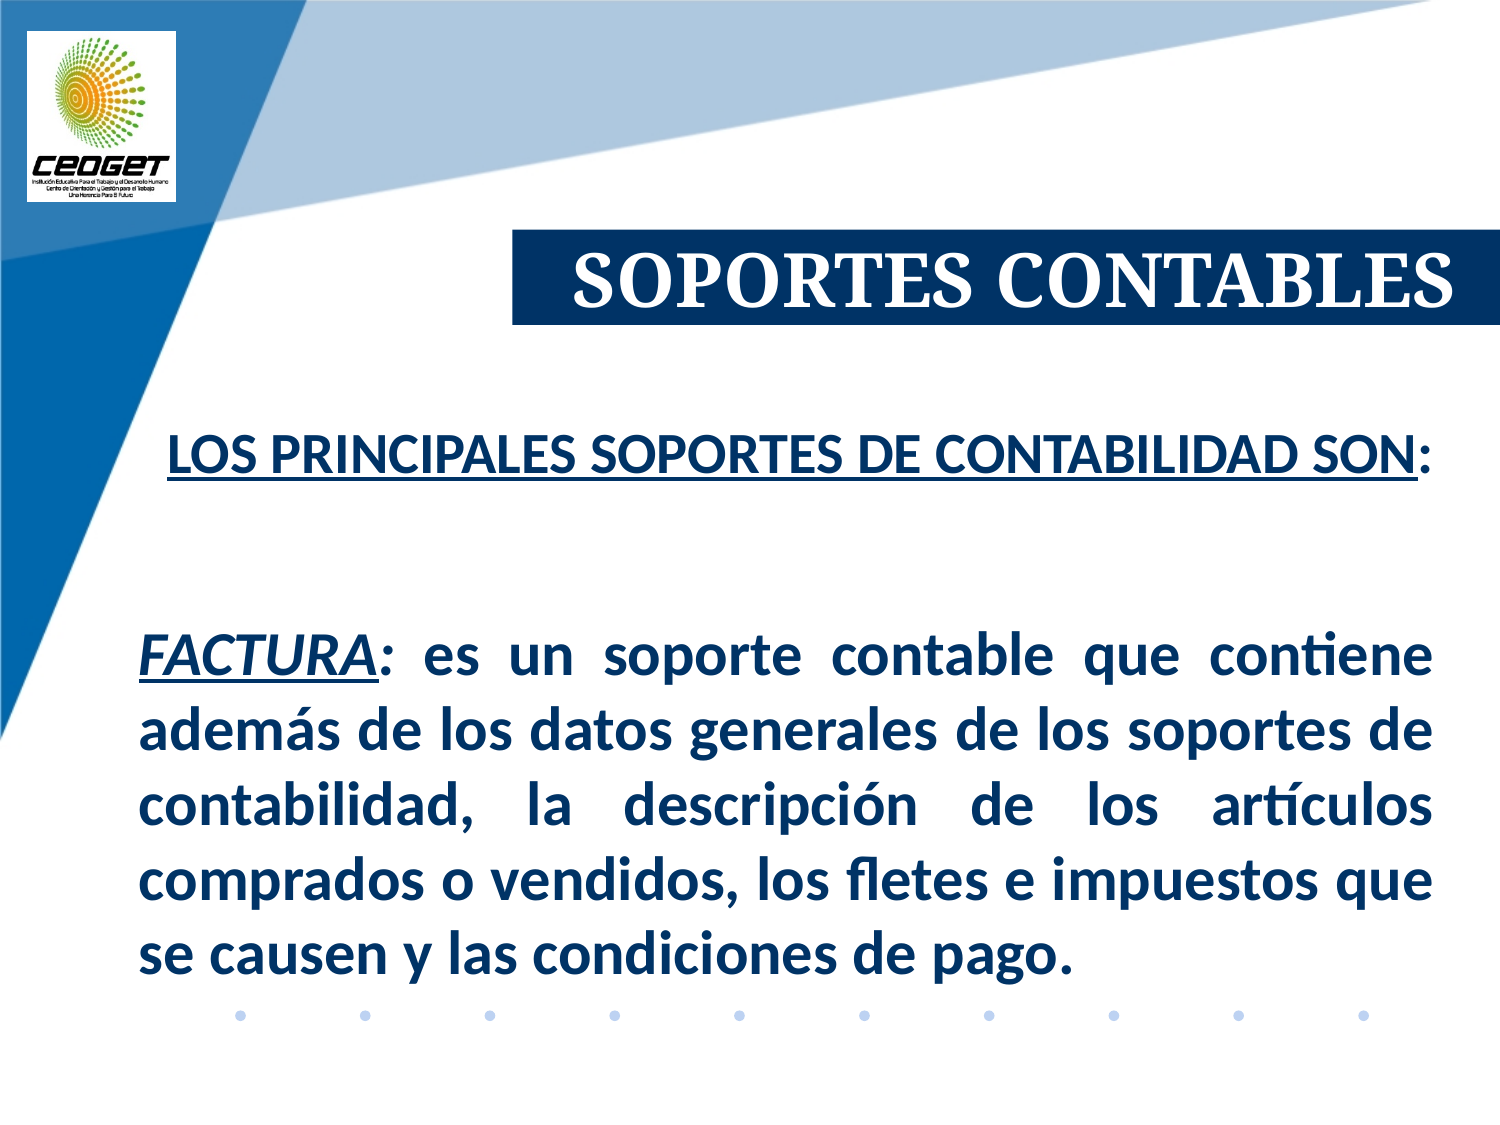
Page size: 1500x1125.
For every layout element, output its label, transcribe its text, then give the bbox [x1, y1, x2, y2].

text_box LOS PRINCIPALES SOPORTES DE CONTABILIDAD SON: [152, 407, 1486, 493]
text_box FACTURA: es un soporte contable que contiene además de los datos generales de los soportes de contabilidad, la descripción de los artículos comprados o vendidos, los fletes e impuestos que se causen y las condiciones de pago. [124, 605, 1451, 995]
title SOPORTES CONTABLES [512, 229, 1500, 326]
picture [0, 0, 1500, 842]
